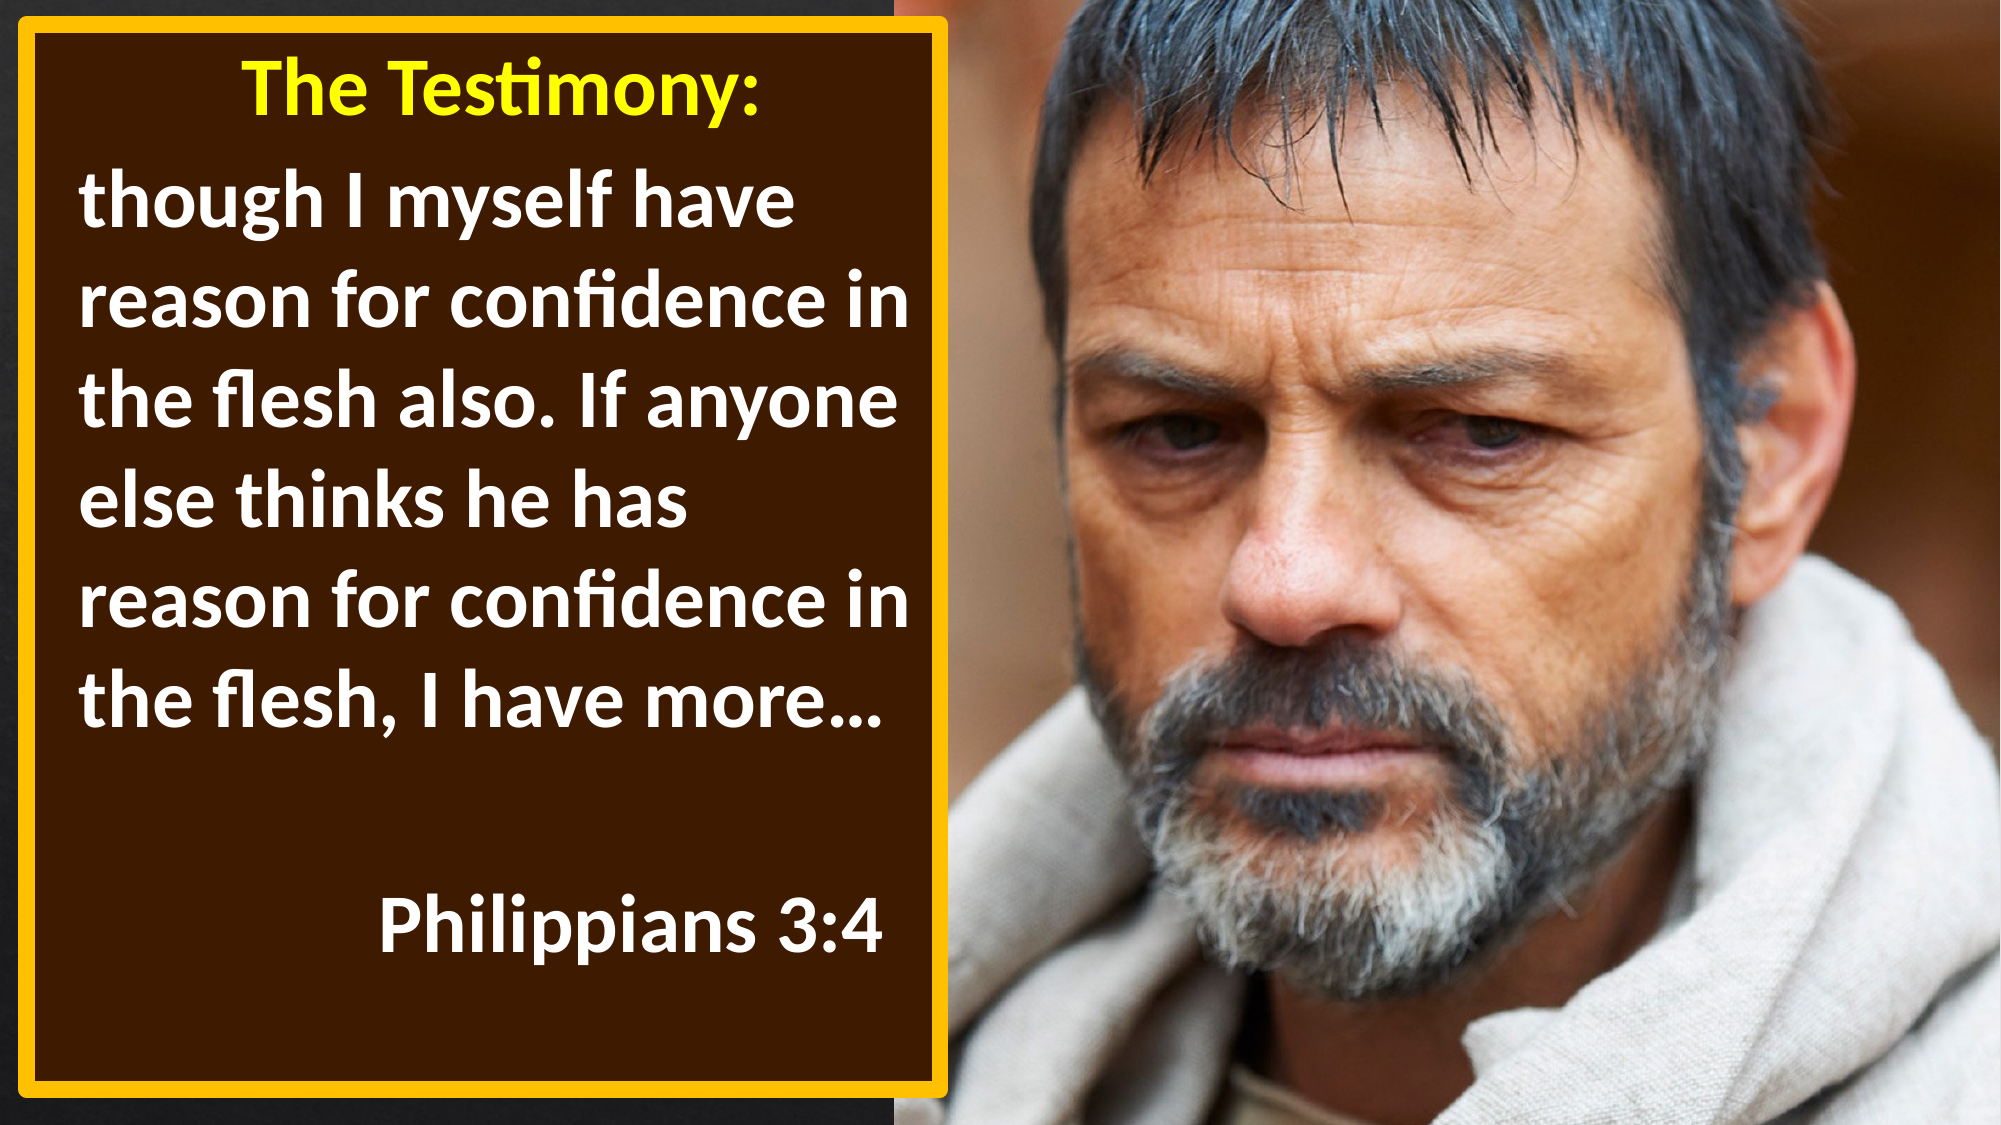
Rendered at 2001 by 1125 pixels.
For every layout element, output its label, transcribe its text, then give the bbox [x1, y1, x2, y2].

picture [894, 0, 2000, 1125]
text_box The Testimony: though I myself have reason for confidence in the flesh also. If anyone else thinks he has reason for confidence in the flesh, I have more… Philippians 3:4 [26, 24, 886, 1090]
